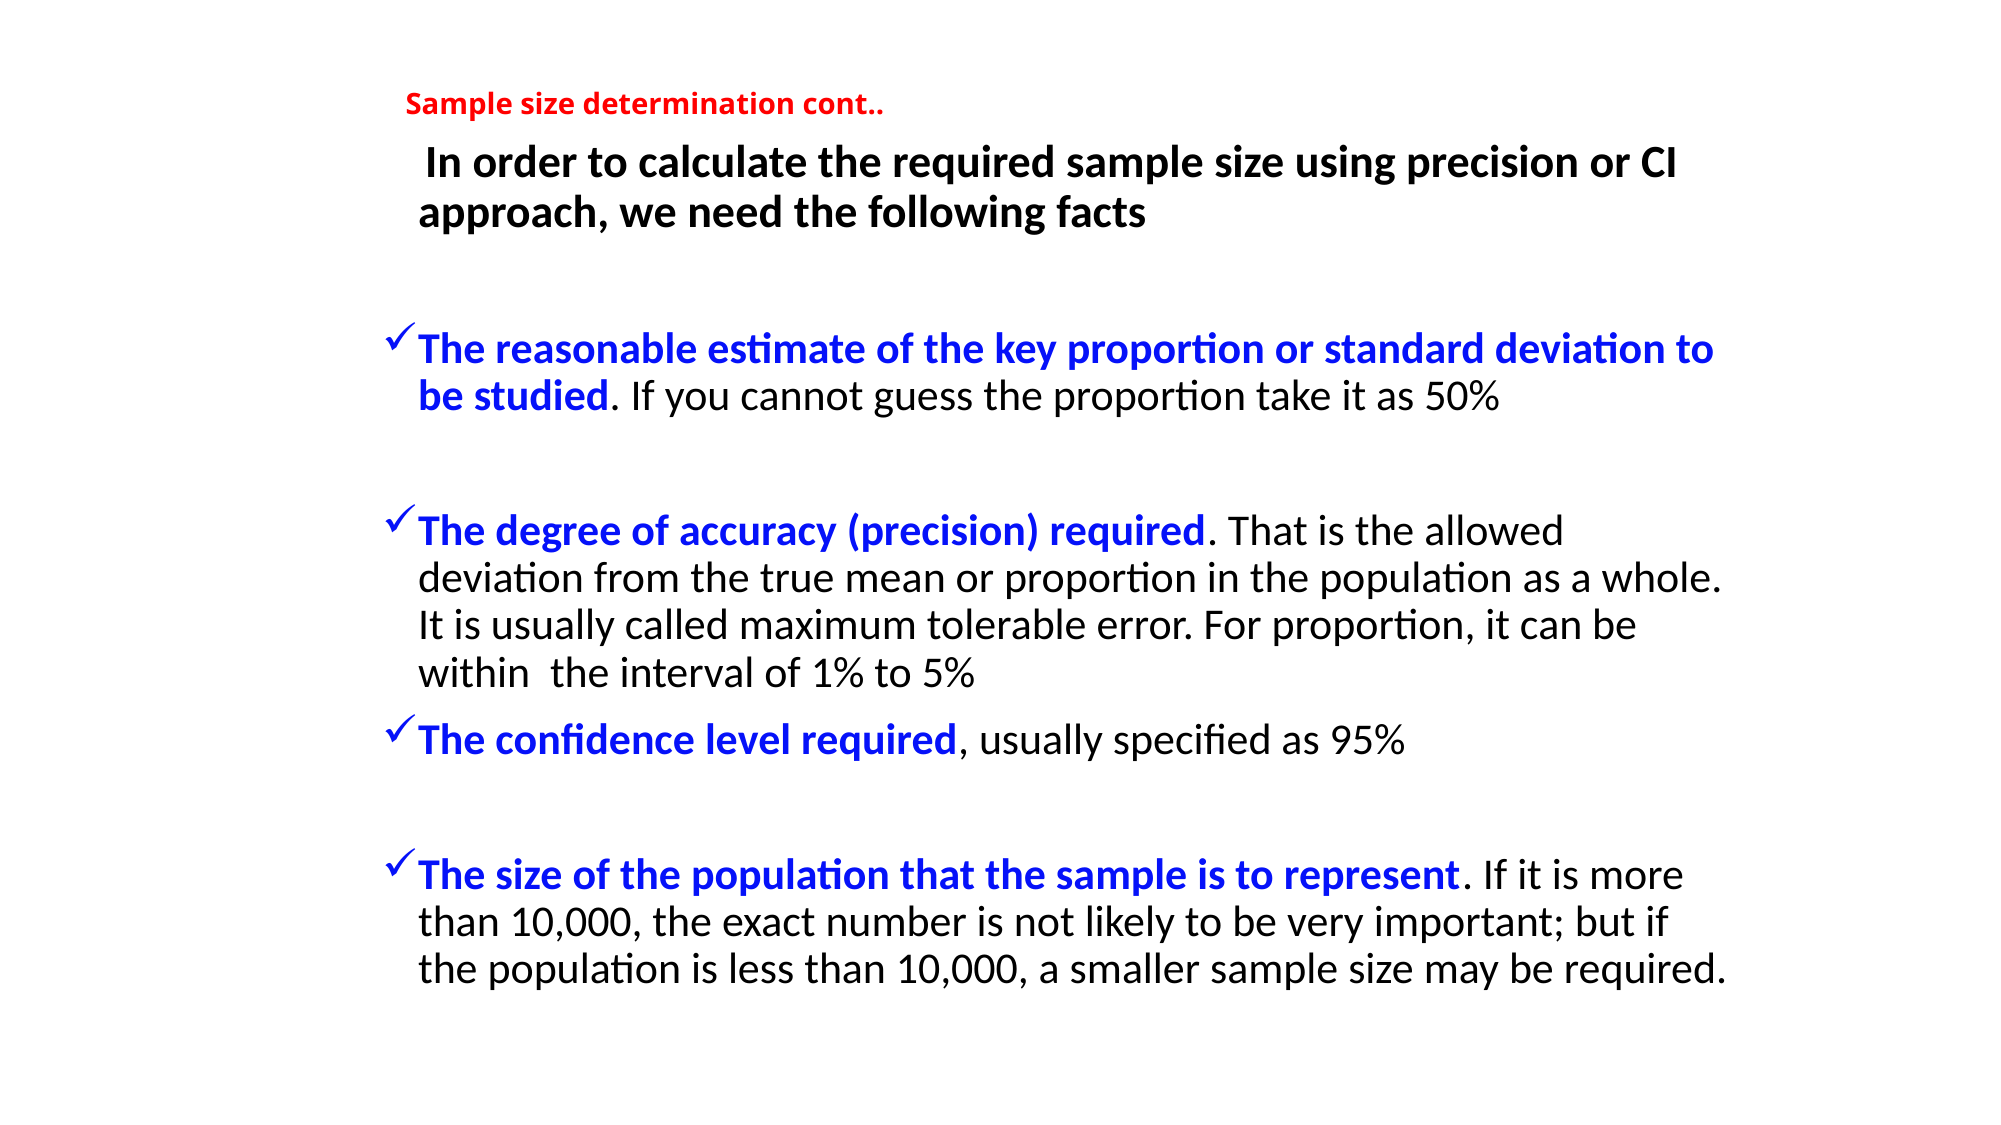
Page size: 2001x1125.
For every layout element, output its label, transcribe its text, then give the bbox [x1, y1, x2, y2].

list In order to calculate the required sample size using precision or CI approach, we need the following facts The reasonable estimate of the key proportion or standard deviation to be studied. If you cannot guess the proportion take it as 50% The degree of accuracy (precision) required. That is the allowed deviation from the true mean or proportion in the population as a whole. It is usually called maximum tolerable error. For proportion, it can be within the interval of 1% to 5% The confidence level required, usually specified as 95% The size of the population that the sample is to represent. If it is more than 10,000, the exact number is not likely to be very important; but if the population is less than 10,000, a smaller sample size may be required. [367, 128, 1750, 1043]
title Sample size determination cont.. [390, 82, 1675, 128]
